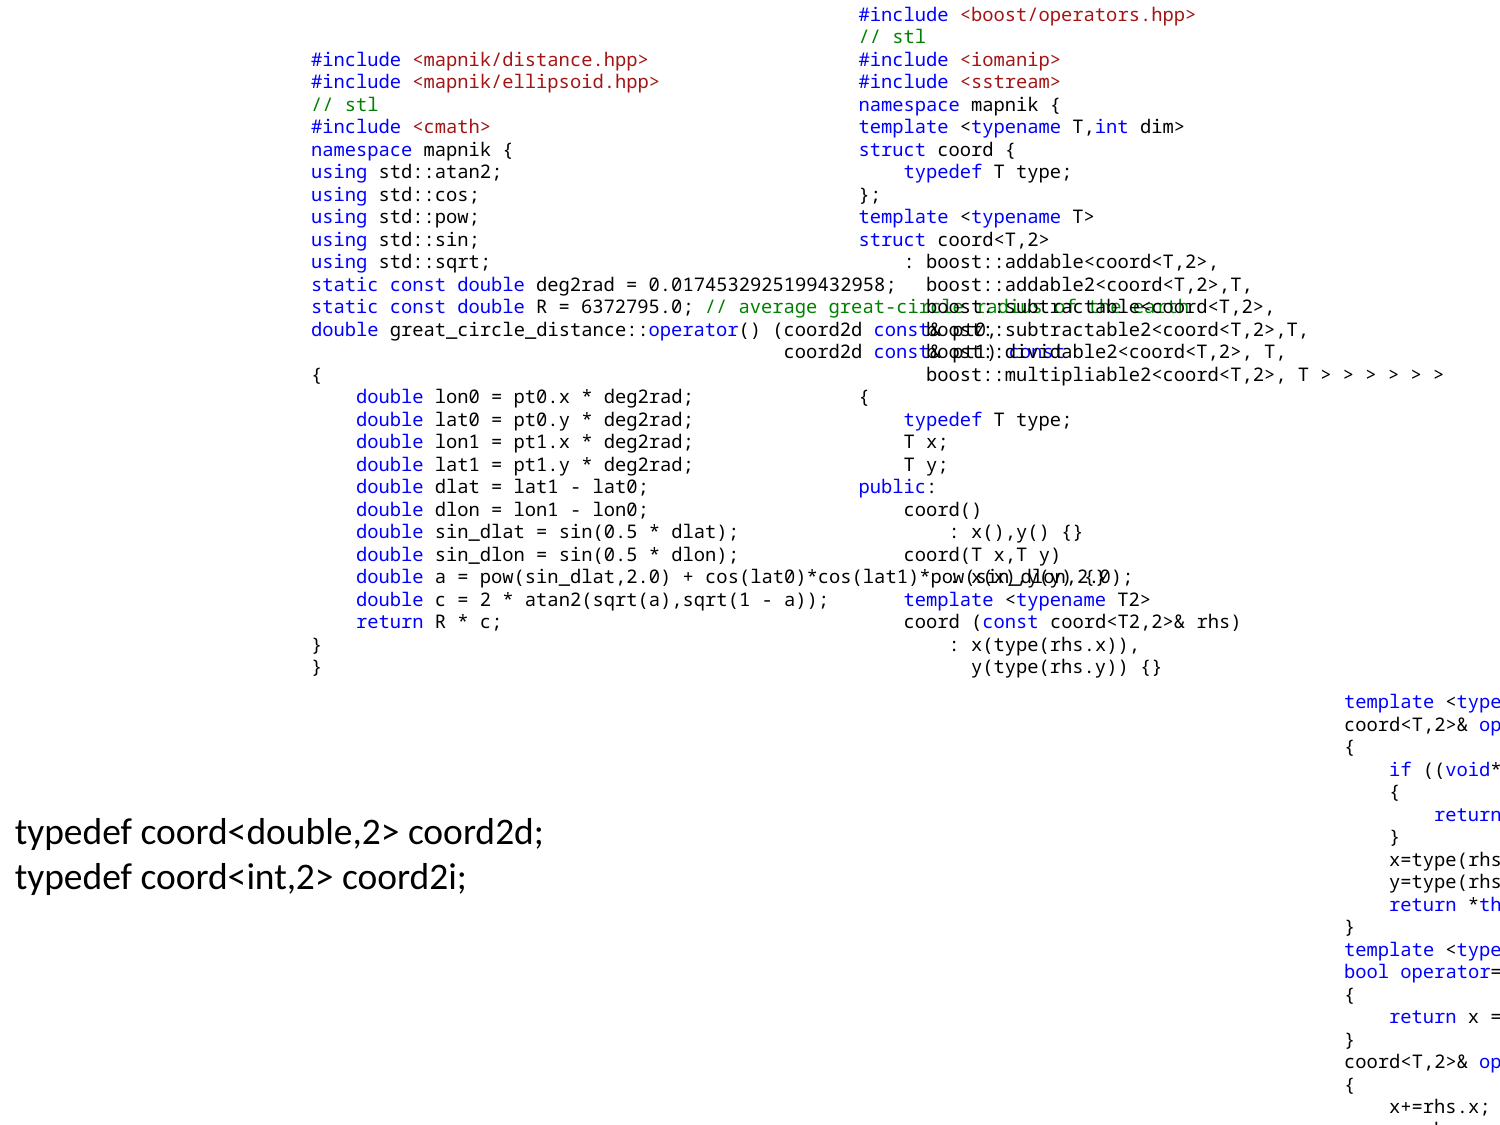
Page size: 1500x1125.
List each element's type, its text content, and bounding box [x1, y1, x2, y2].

text_box template <typename T2> coord<T,2>& operator=(const coord<T2,2>& rhs) { if ((void*)this==(void*)&rhs) { return *this; } x=type(rhs.x); y=type(rhs.y); return *this; } template <typename T2> bool operator==(coord<T2,2> const& rhs) { return x == rhs.x && y == rhs.y; } coord<T,2>& operator+=(coord<T,2> const& rhs) { x+=rhs.x; y+=rhs.y; return *this; } [1284, 682, 1500, 1125]
text_box typedef coord<double,2> coord2d; typedef coord<int,2> coord2i; [0, 799, 750, 905]
text_box // boost #include <boost/operators.hpp> // stl #include <iomanip> #include <sstream> namespace mapnik { template <typename T,int dim> struct coord { typedef T type; }; template <typename T> struct coord<T,2> : boost::addable<coord<T,2>, boost::addable2<coord<T,2>,T, boost::subtractable<coord<T,2>, boost::subtractable2<coord<T,2>,T, boost::dividable2<coord<T,2>, T, boost::multipliable2<coord<T,2>, T > > > > > > { typedef T type; T x; T y; public: coord() : x(),y() {} coord(T x,T y) : x(x),y(y) {} template <typename T2> coord (const coord<T2,2>& rhs) : x(type(rhs.x)), y(type(rhs.y)) {} [843, 0, 1459, 753]
text_box #include <mapnik/distance.hpp> #include <mapnik/ellipsoid.hpp> // stl #include <cmath> namespace mapnik { using std::atan2; using std::cos; using std::pow; using std::sin; using std::sqrt; static const double deg2rad = 0.0174532925199432958; static const double R = 6372795.0; // average great-circle radius of the earth double great_circle_distance::operator() (coord2d const& pt0, coord2d const& pt1) const { double lon0 = pt0.x * deg2rad; double lat0 = pt0.y * deg2rad; double lon1 = pt1.x * deg2rad; double lat1 = pt1.y * deg2rad; double dlat = lat1 - lat0; double dlon = lon1 - lon0; double sin_dlat = sin(0.5 * dlat); double sin_dlon = sin(0.5 * dlon); double a = pow(sin_dlat,2.0) + cos(lat0)*cos(lat1)*pow(sin_dlon,2.0); double c = 2 * atan2(sqrt(a),sqrt(1 - a)); return R * c; } } [296, 40, 843, 685]
